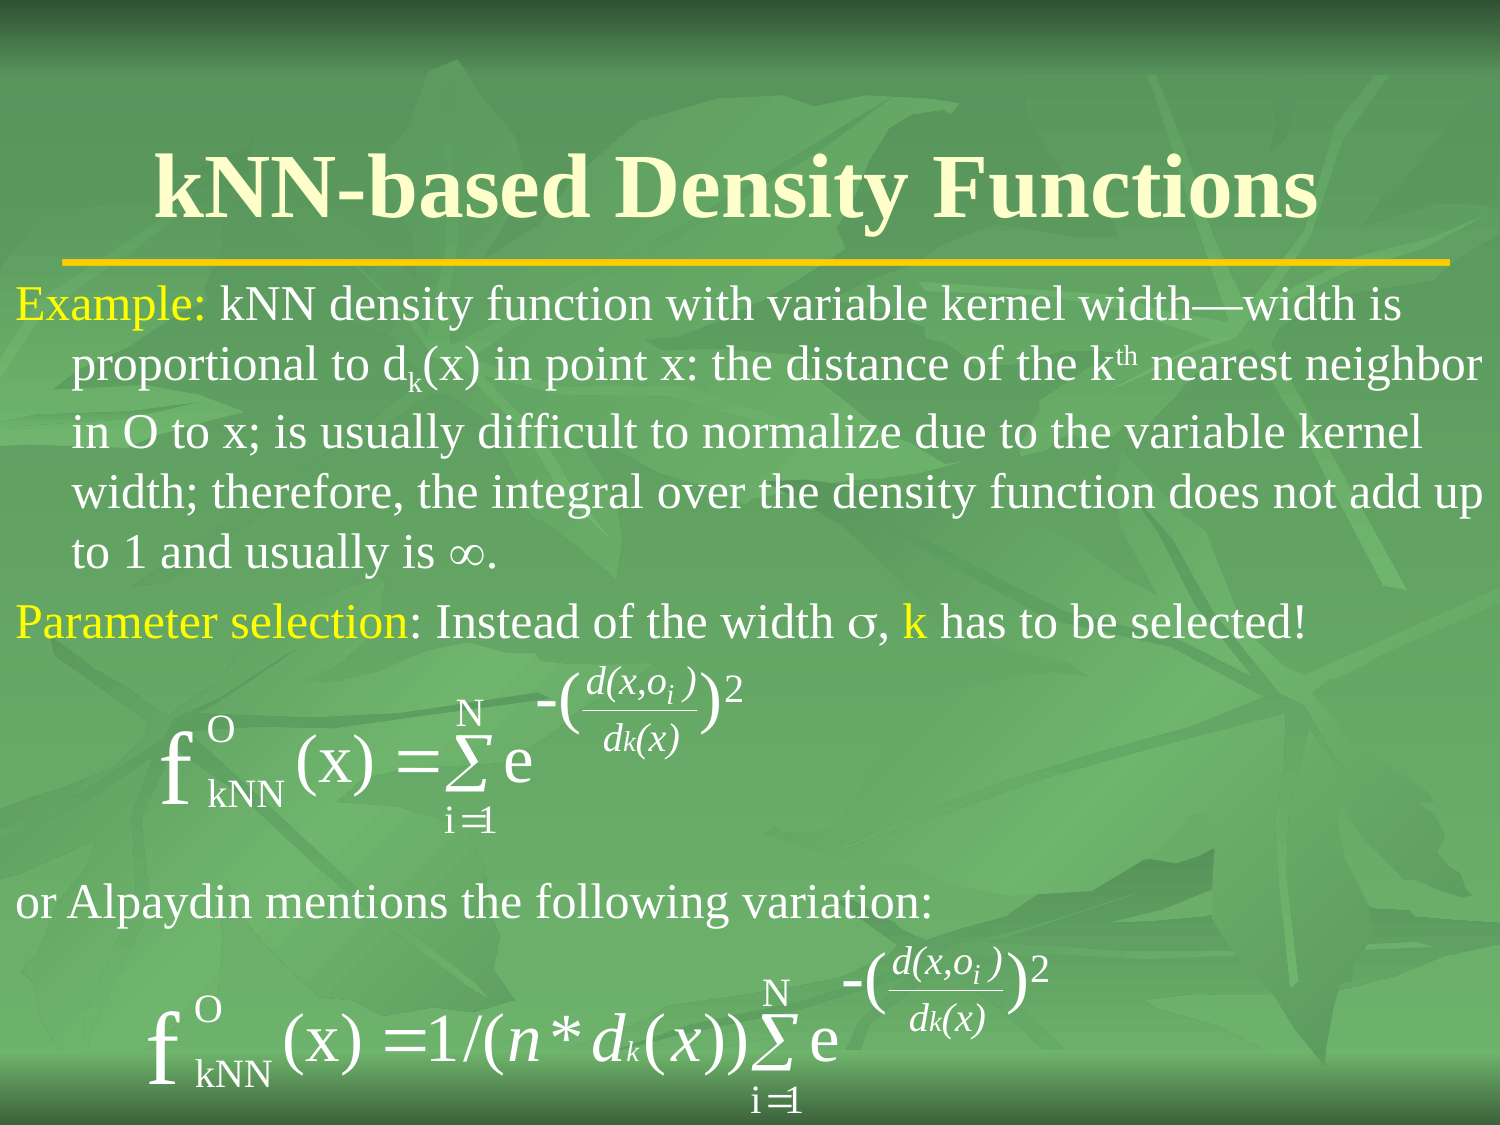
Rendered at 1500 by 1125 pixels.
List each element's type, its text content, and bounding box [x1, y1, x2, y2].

title kNN-based Density Functions [62, 99, 1413, 262]
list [149, 649, 765, 846]
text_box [137, 929, 1074, 1125]
list Example: kNN density function with variable kernel width—width is proportional to dk(x) in point x: the distance of the kth nearest neighbor in O to x; is usually difficult to normalize due to the variable kernel width; therefore, the integral over the density function does not add up to 1 and usually is . Parameter selection: Instead of the width , k has to be selected! or Alpaydin mentions the following variation: [0, 262, 1500, 994]
